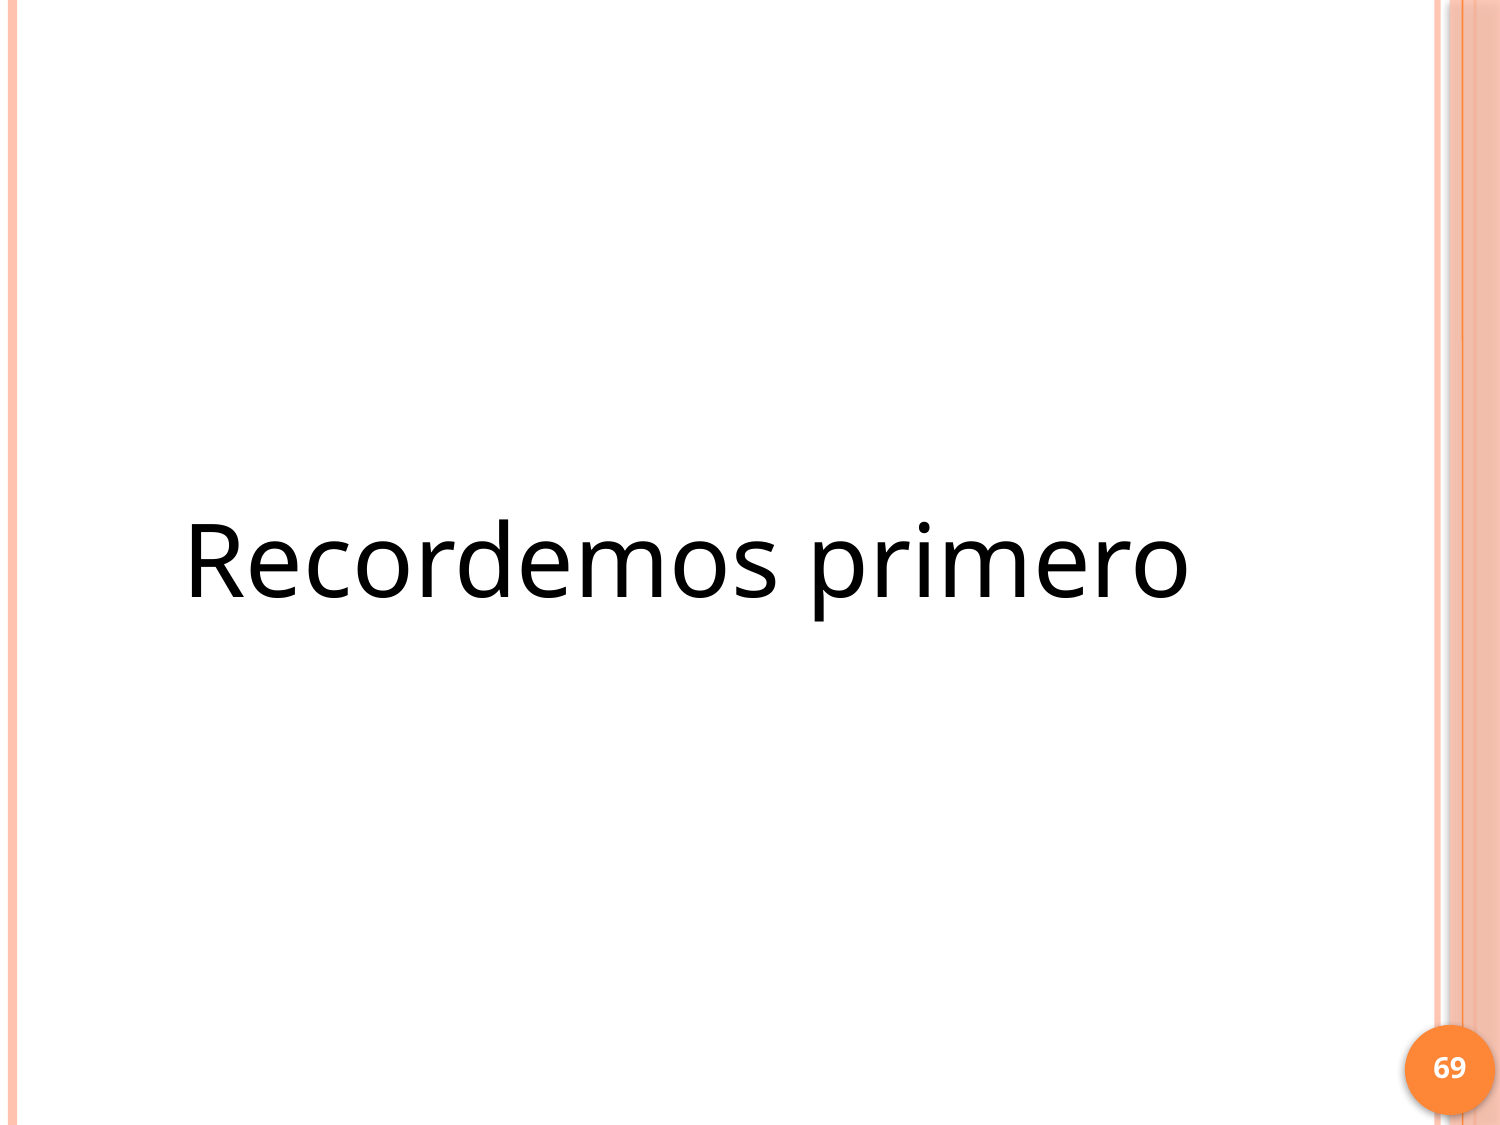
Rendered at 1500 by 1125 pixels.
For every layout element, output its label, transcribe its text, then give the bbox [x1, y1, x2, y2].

slide_number 69 [1400, 1027, 1500, 1113]
list Recordemos primero [75, 487, 1300, 625]
